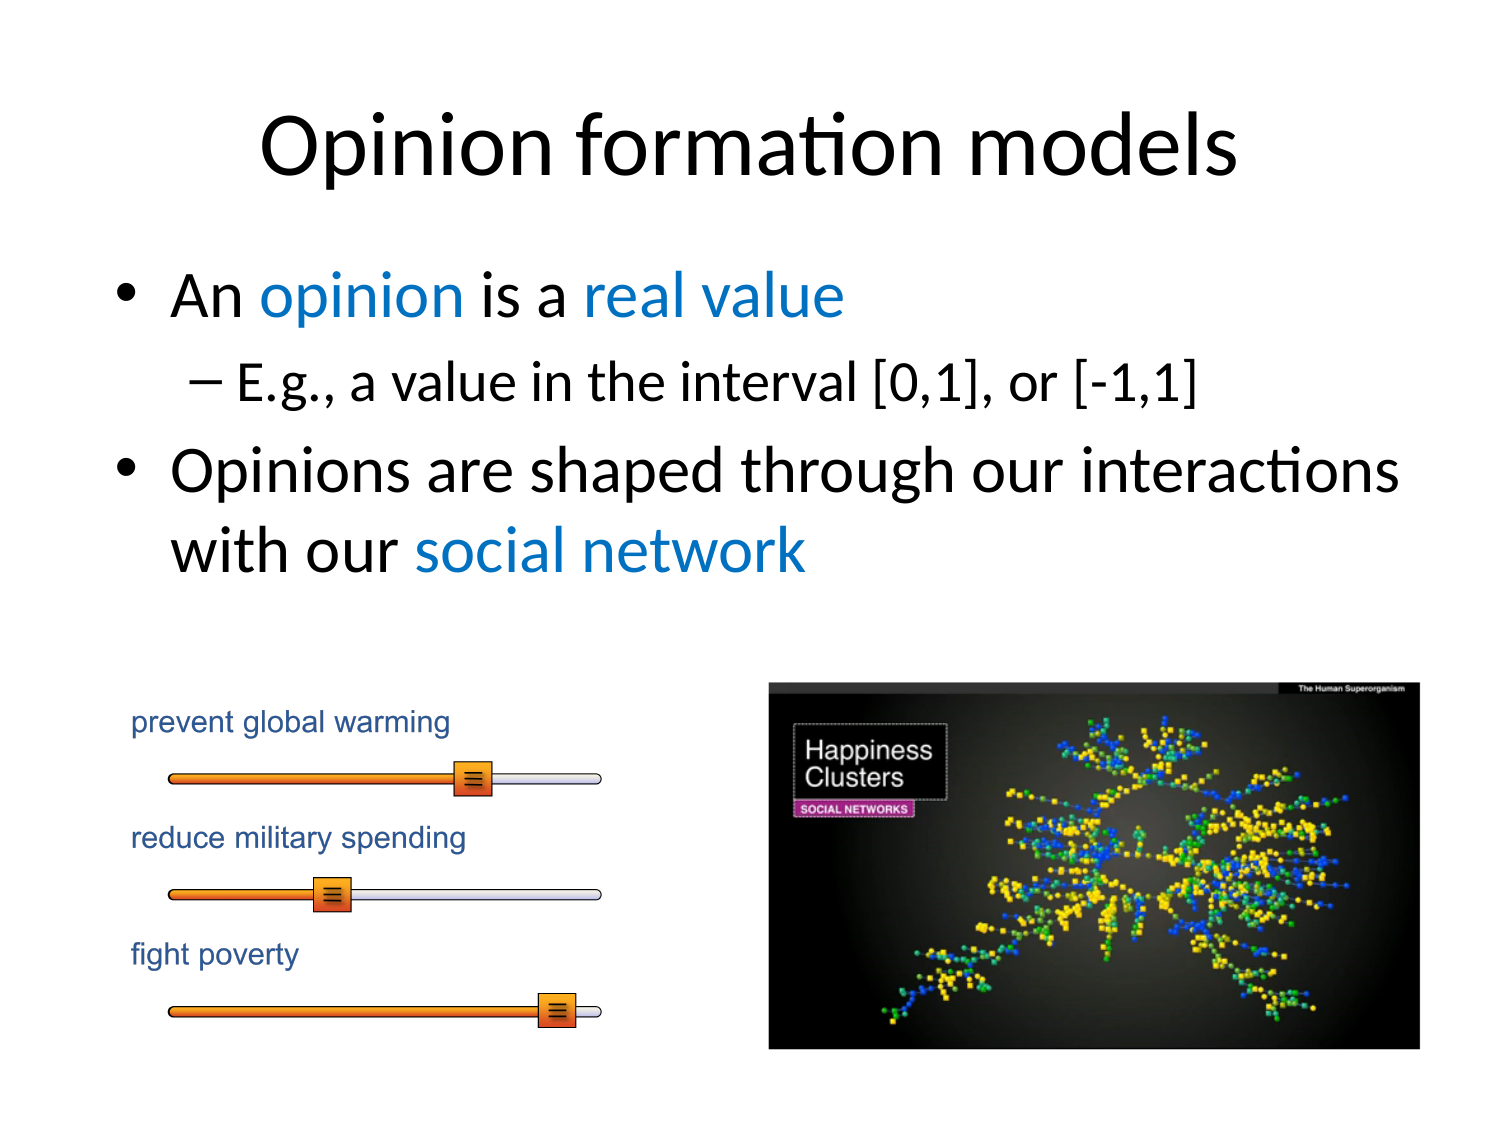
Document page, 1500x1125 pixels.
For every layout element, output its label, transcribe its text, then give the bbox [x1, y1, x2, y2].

list An opinion is a real value E.g., a value in the interval [0,1], or [-1,1] Opinions are shaped through our interactions with our social network [99, 243, 1429, 1033]
picture [759, 680, 1429, 1058]
picture [111, 680, 639, 1029]
title Opinion formation models [75, 45, 1425, 233]
